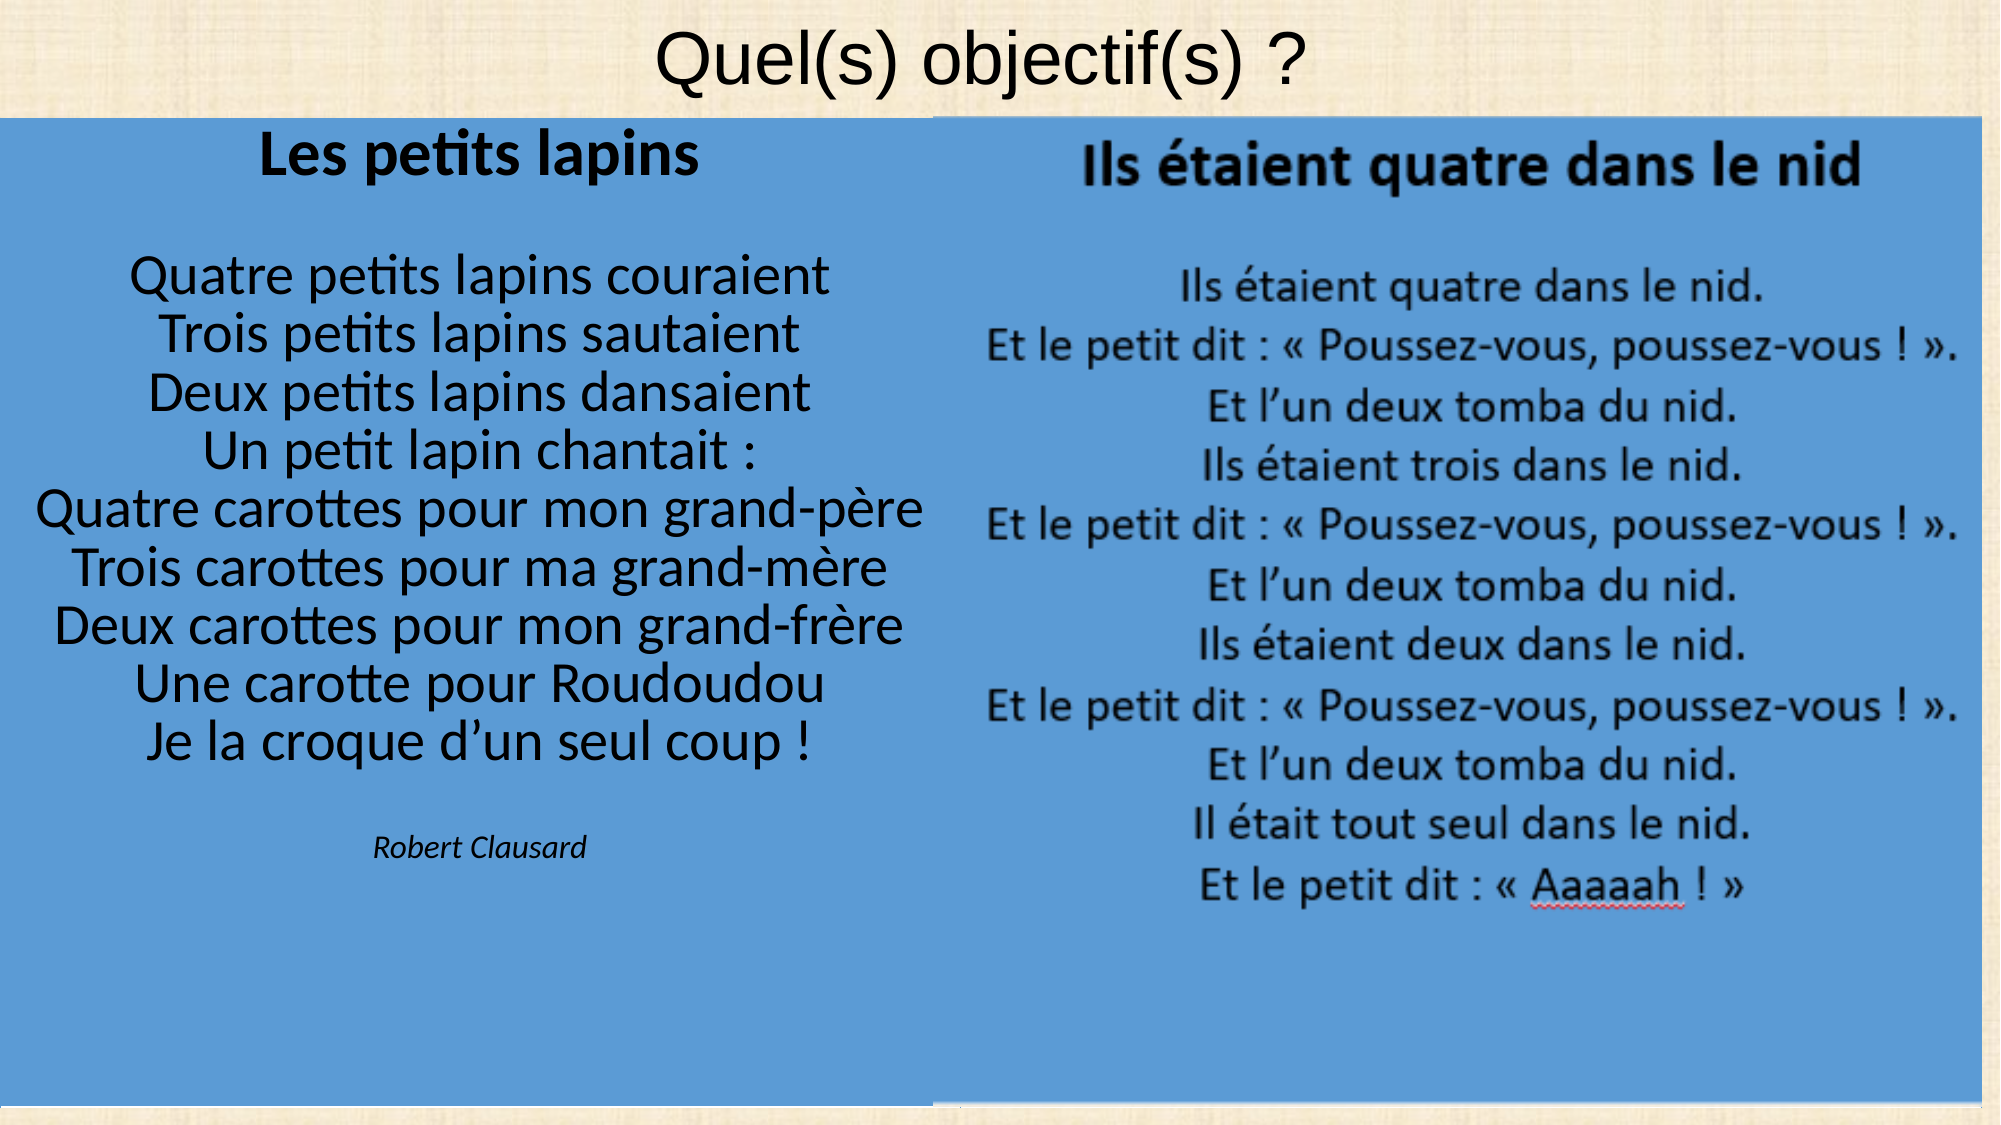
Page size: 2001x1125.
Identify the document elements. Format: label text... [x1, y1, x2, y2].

table_header Les petits lapins Quatre petits lapins couraient Trois petits lapins sautaient Deux petits lapins dansaient Un petit lapin chantait : Quatre carottes pour mon grand-père Trois carottes pour ma grand-mère Deux carottes pour mon grand-frère Une carotte pour Roudoudou Je la croque d’un seul coup ! Robert Clausard [1, 119, 932, 1106]
picture [932, 116, 1982, 1107]
title Quel(s) objectif(s) ? [18, 2, 1946, 118]
